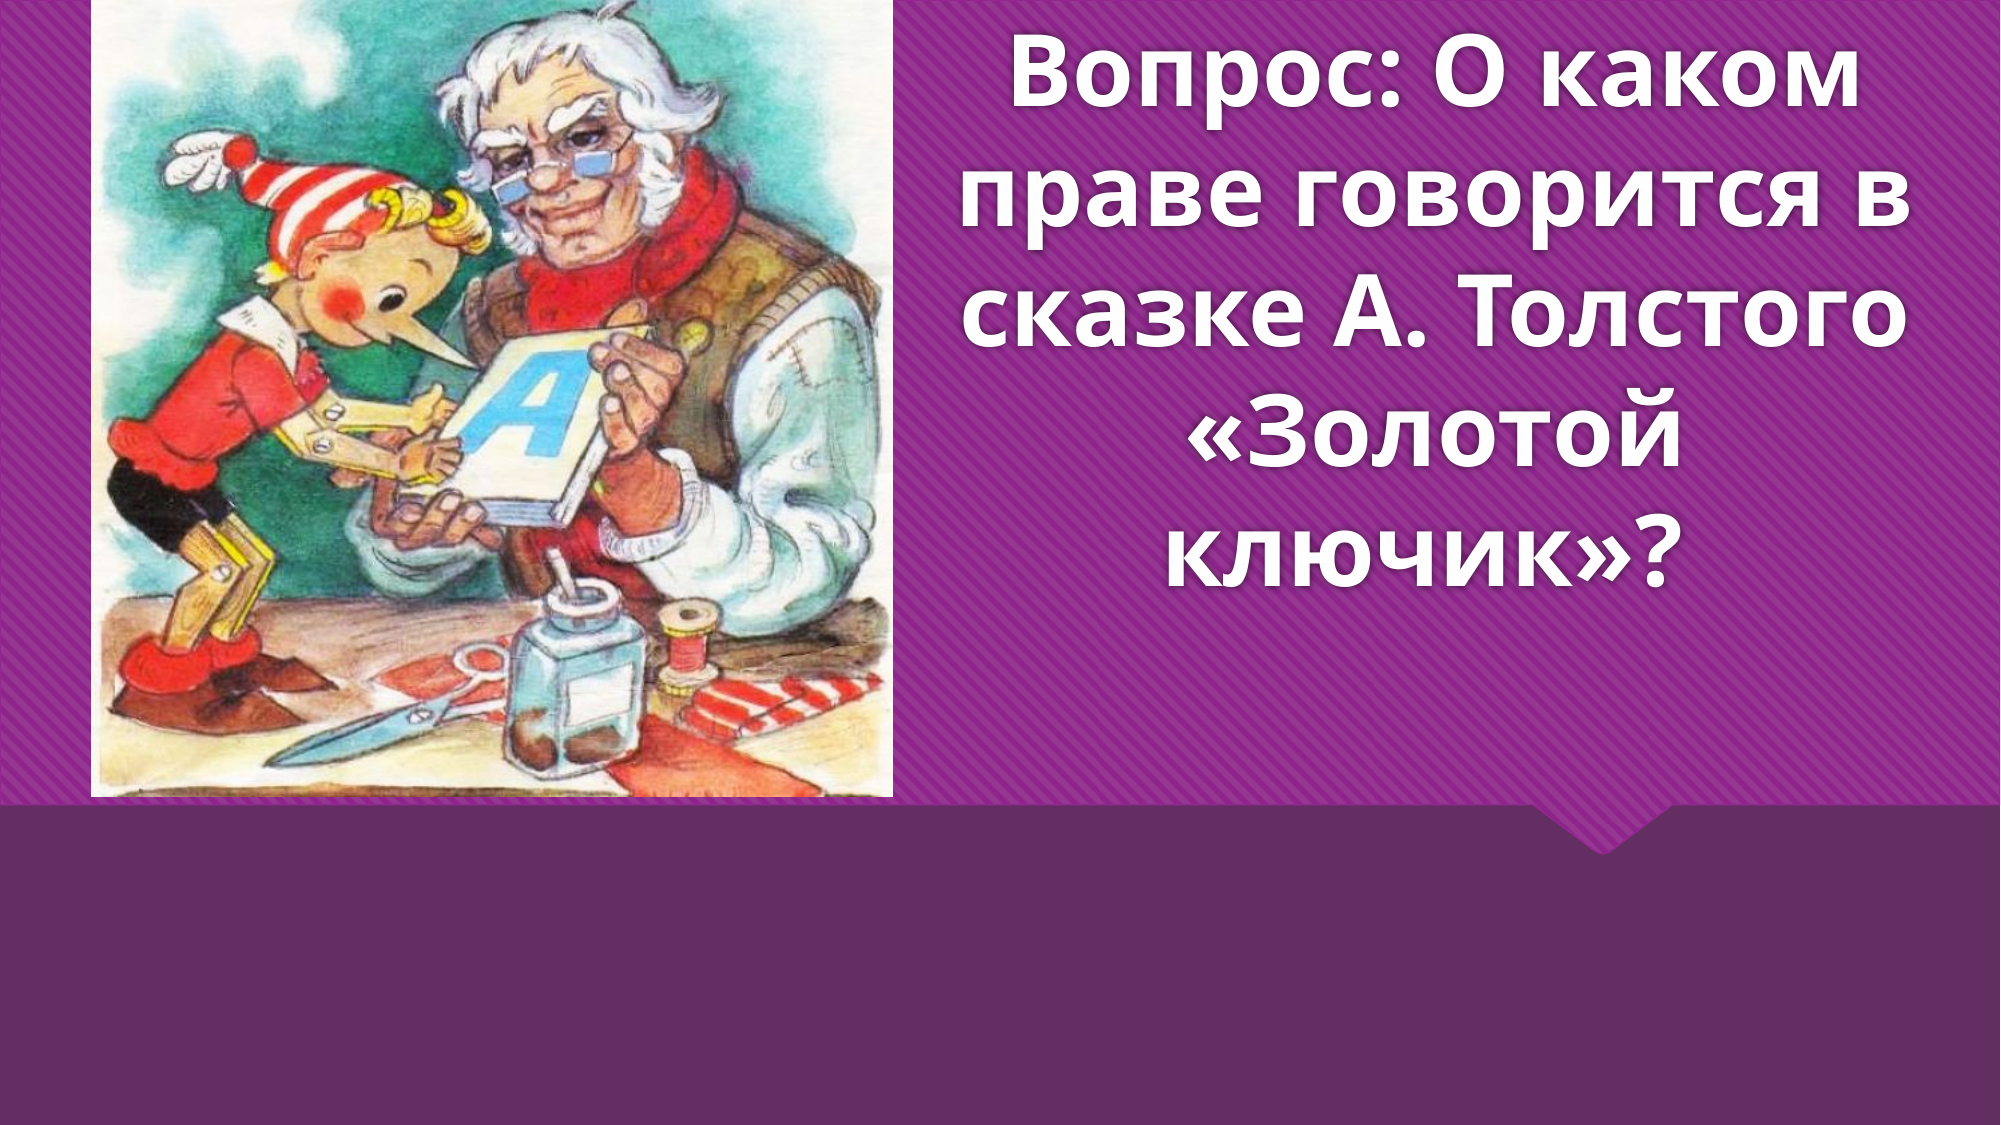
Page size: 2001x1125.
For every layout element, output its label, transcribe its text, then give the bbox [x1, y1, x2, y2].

picture [91, 0, 893, 797]
title Вопрос: О каком праве говорится в сказке А. Толстого «Золотой ключик»? [915, 373, 1955, 614]
